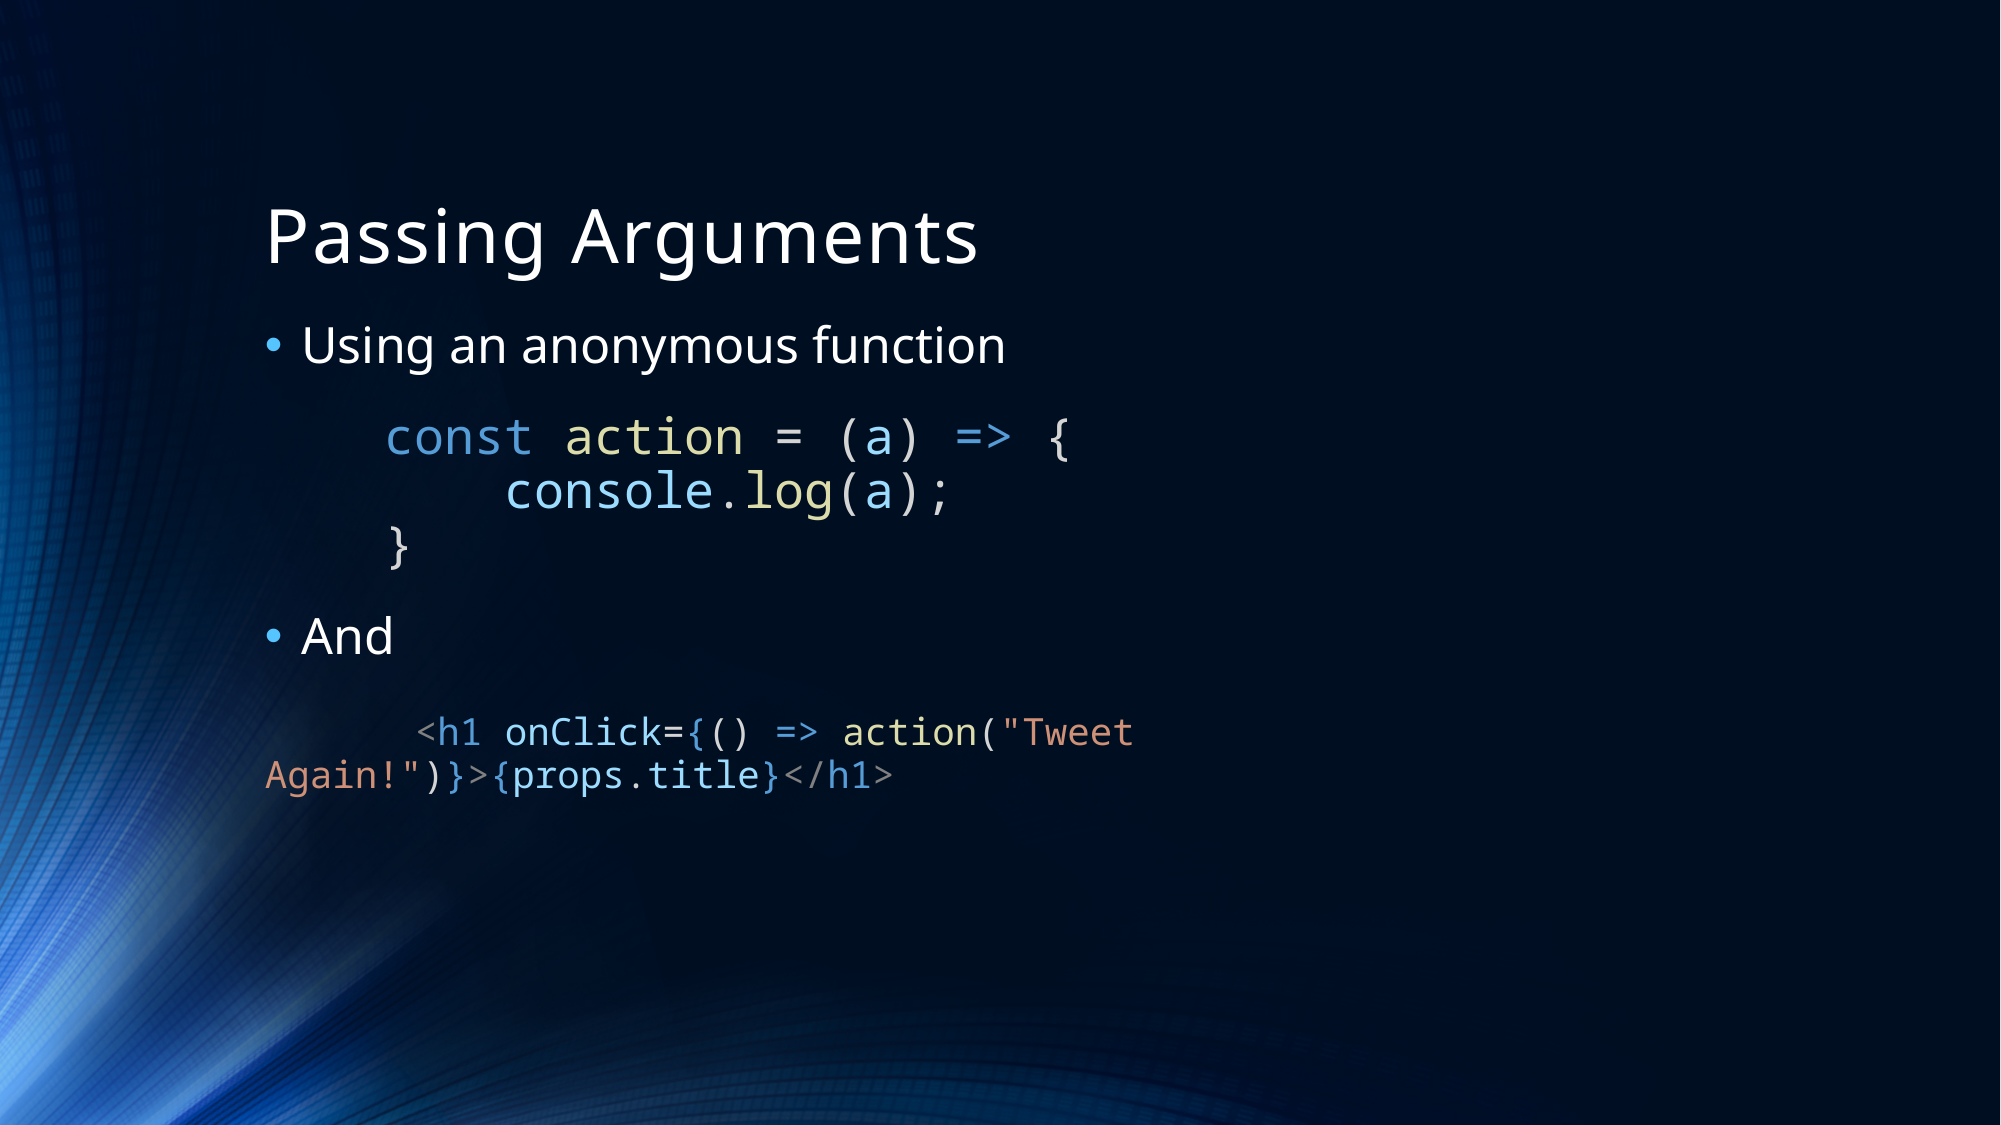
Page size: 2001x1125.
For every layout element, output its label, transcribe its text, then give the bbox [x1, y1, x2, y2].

title Passing Arguments [249, 62, 1751, 288]
picture [0, 0, 2001, 1125]
list Using an anonymous function const action = (a) => { console.log(a); } And <h1 onClick={() => action("Tweet Again!")}>{props.title}</h1> [249, 312, 1749, 988]
